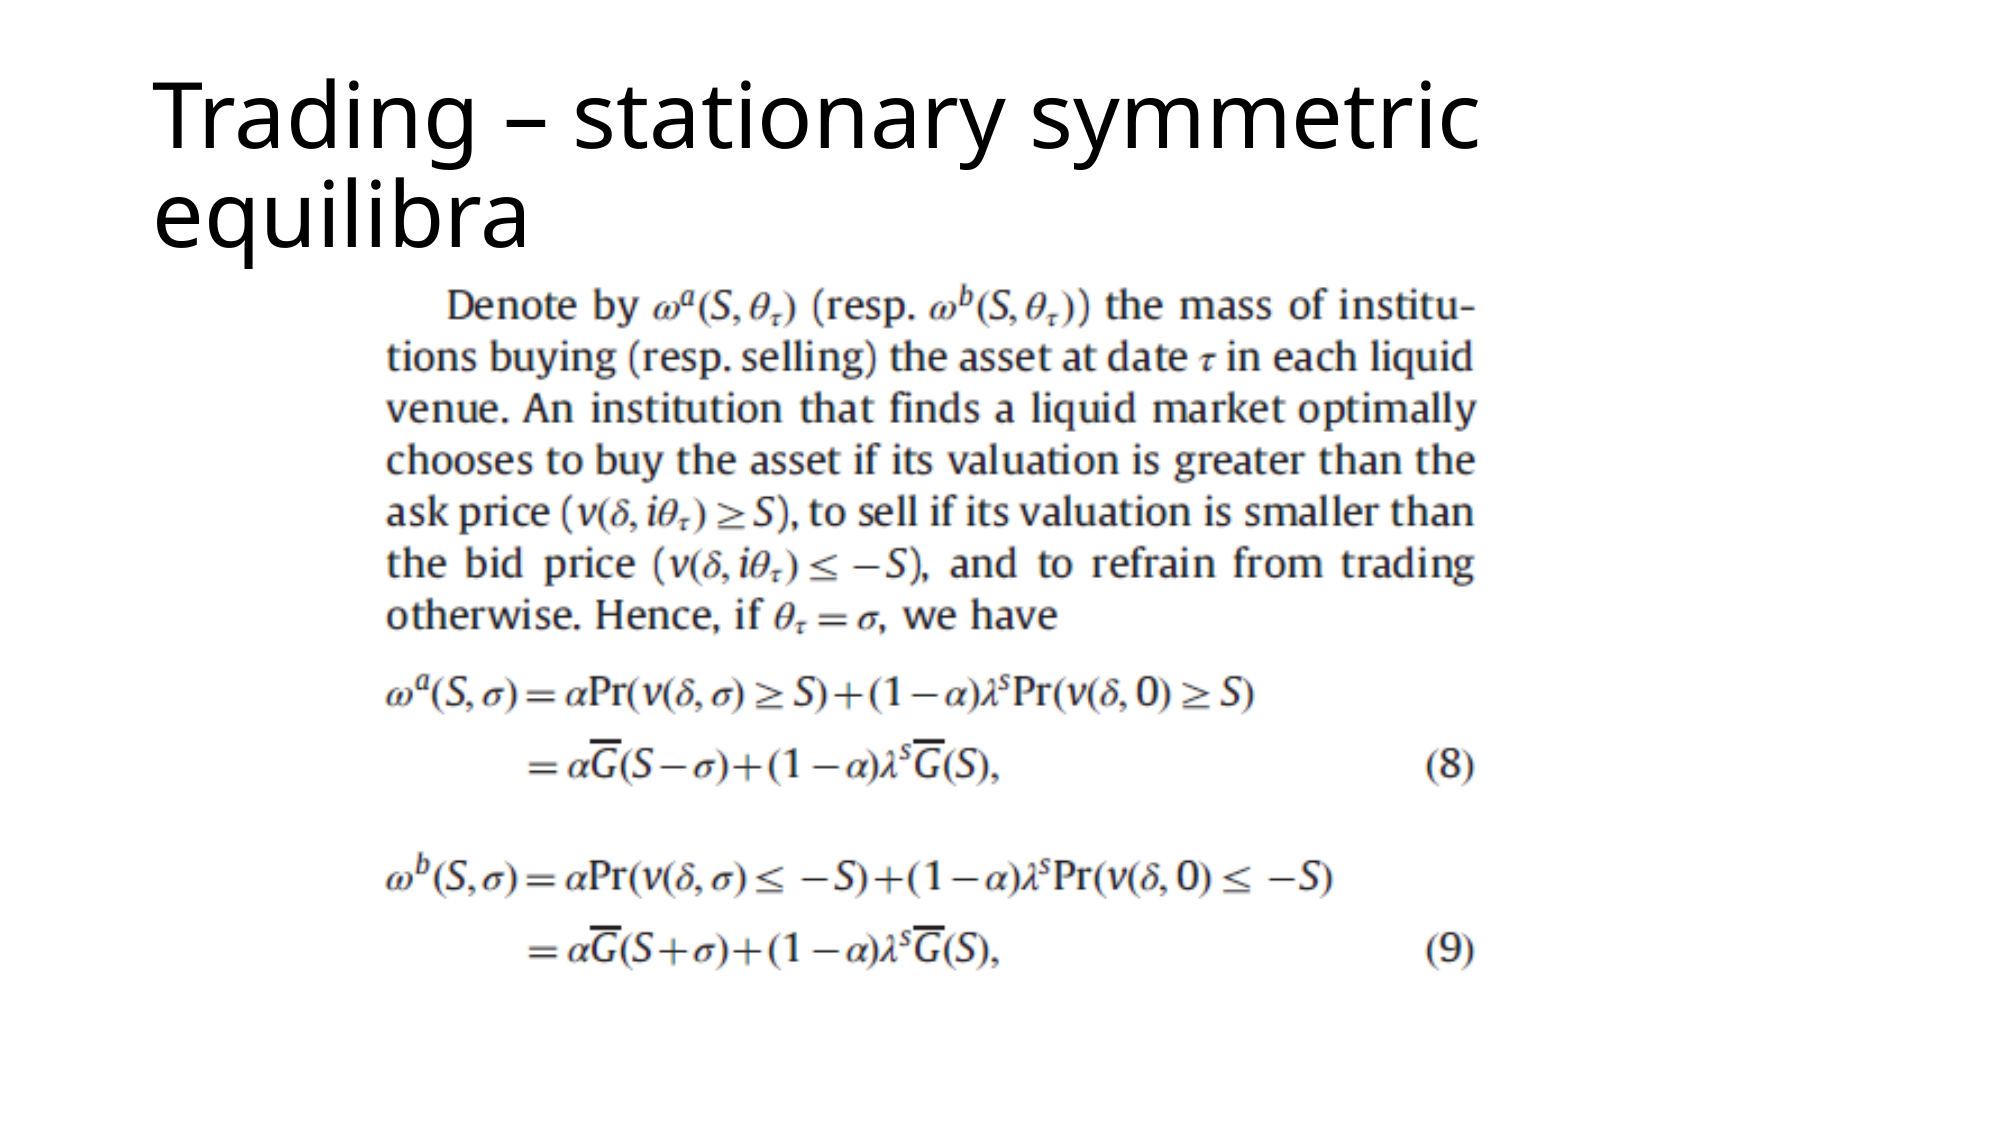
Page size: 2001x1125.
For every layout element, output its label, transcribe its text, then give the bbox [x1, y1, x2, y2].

title Trading – stationary symmetric equilibra [137, 59, 1863, 278]
picture [348, 277, 1509, 998]
